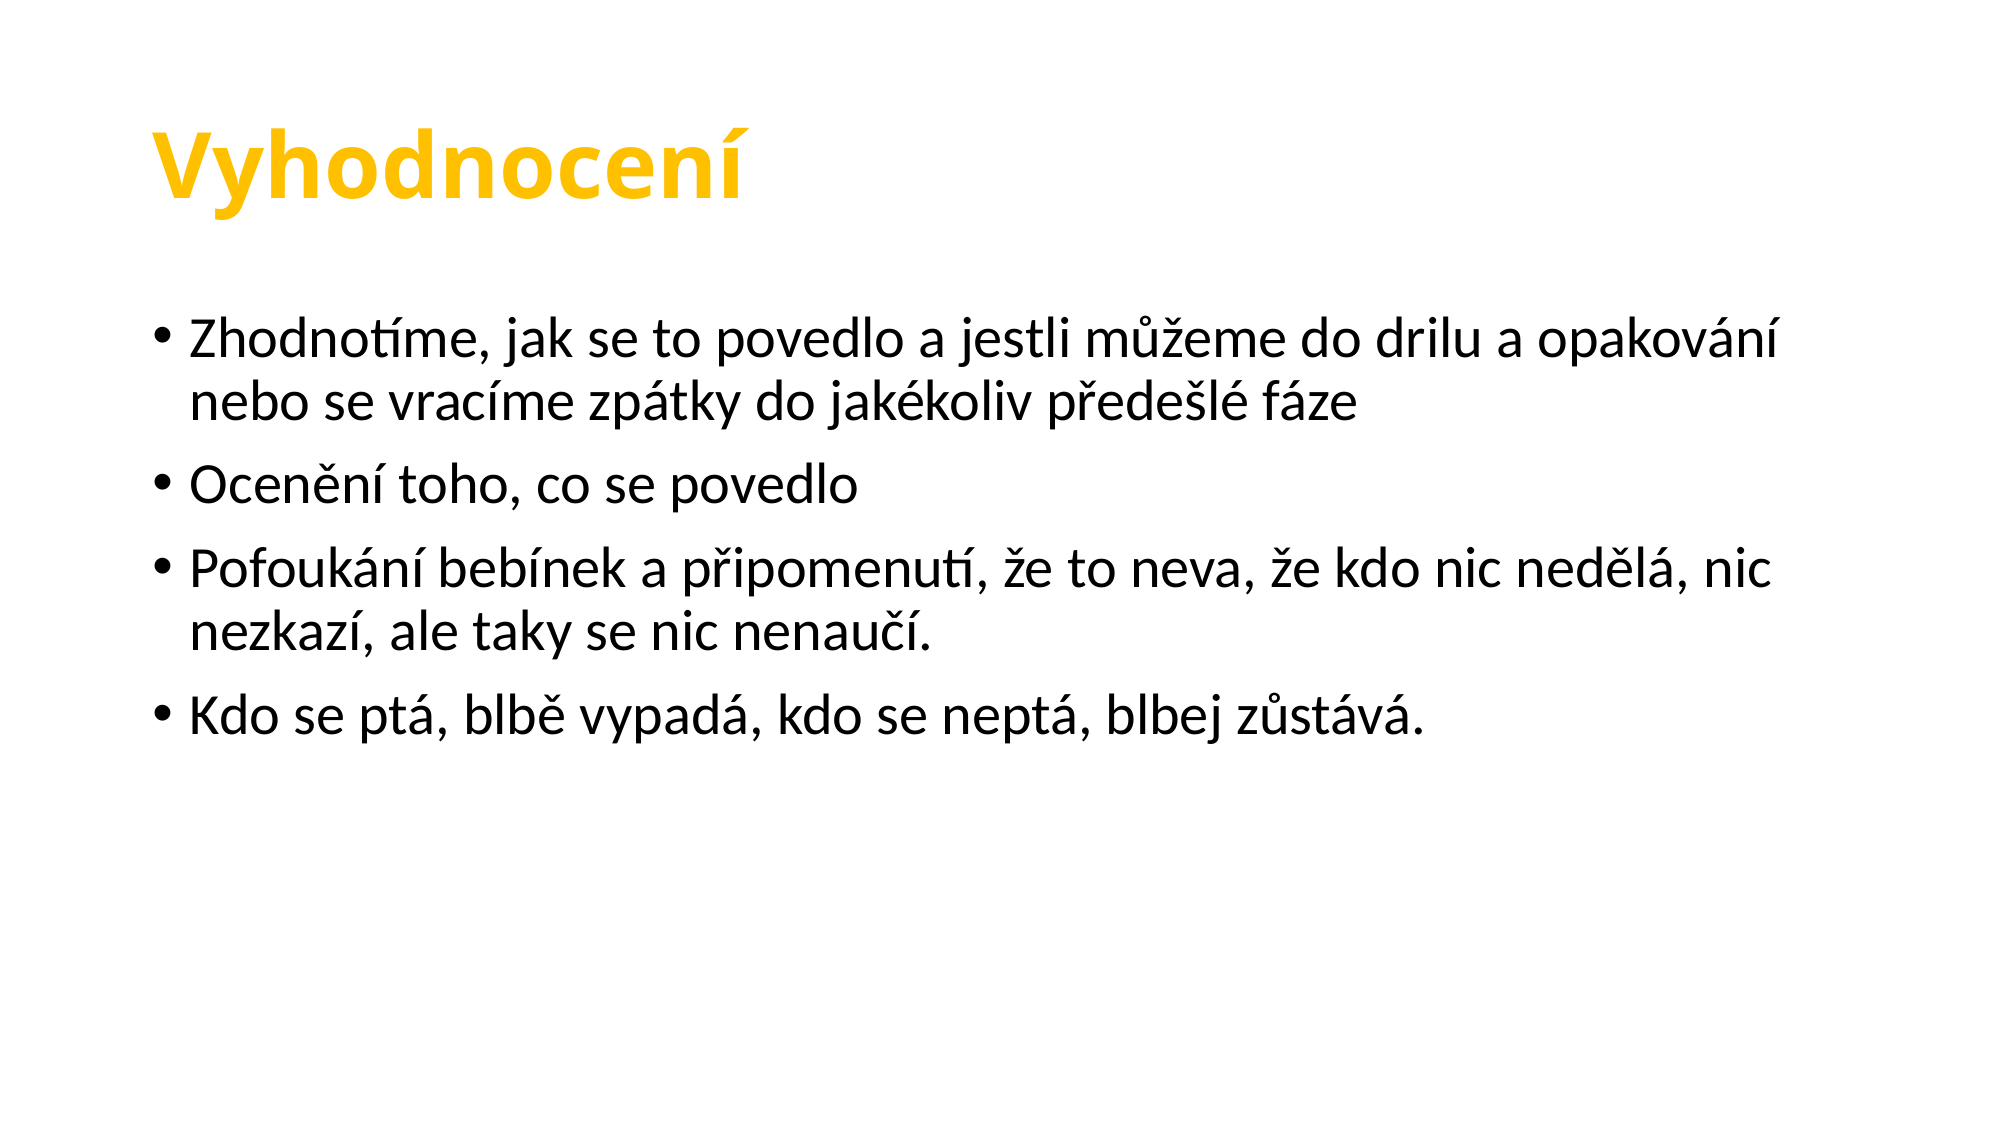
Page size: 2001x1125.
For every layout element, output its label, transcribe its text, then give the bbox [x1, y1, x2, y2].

title Vyhodnocení [137, 59, 1863, 278]
list Zhodnotíme, jak se to povedlo a jestli můžeme do drilu a opakování nebo se vracíme zpátky do jakékoliv předešlé fáze Ocenění toho, co se povedlo Pofoukání bebínek a připomenutí, že to neva, že kdo nic nedělá, nic nezkazí, ale taky se nic nenaučí. Kdo se ptá, blbě vypadá, kdo se neptá, blbej zůstává. [137, 299, 1863, 1014]
